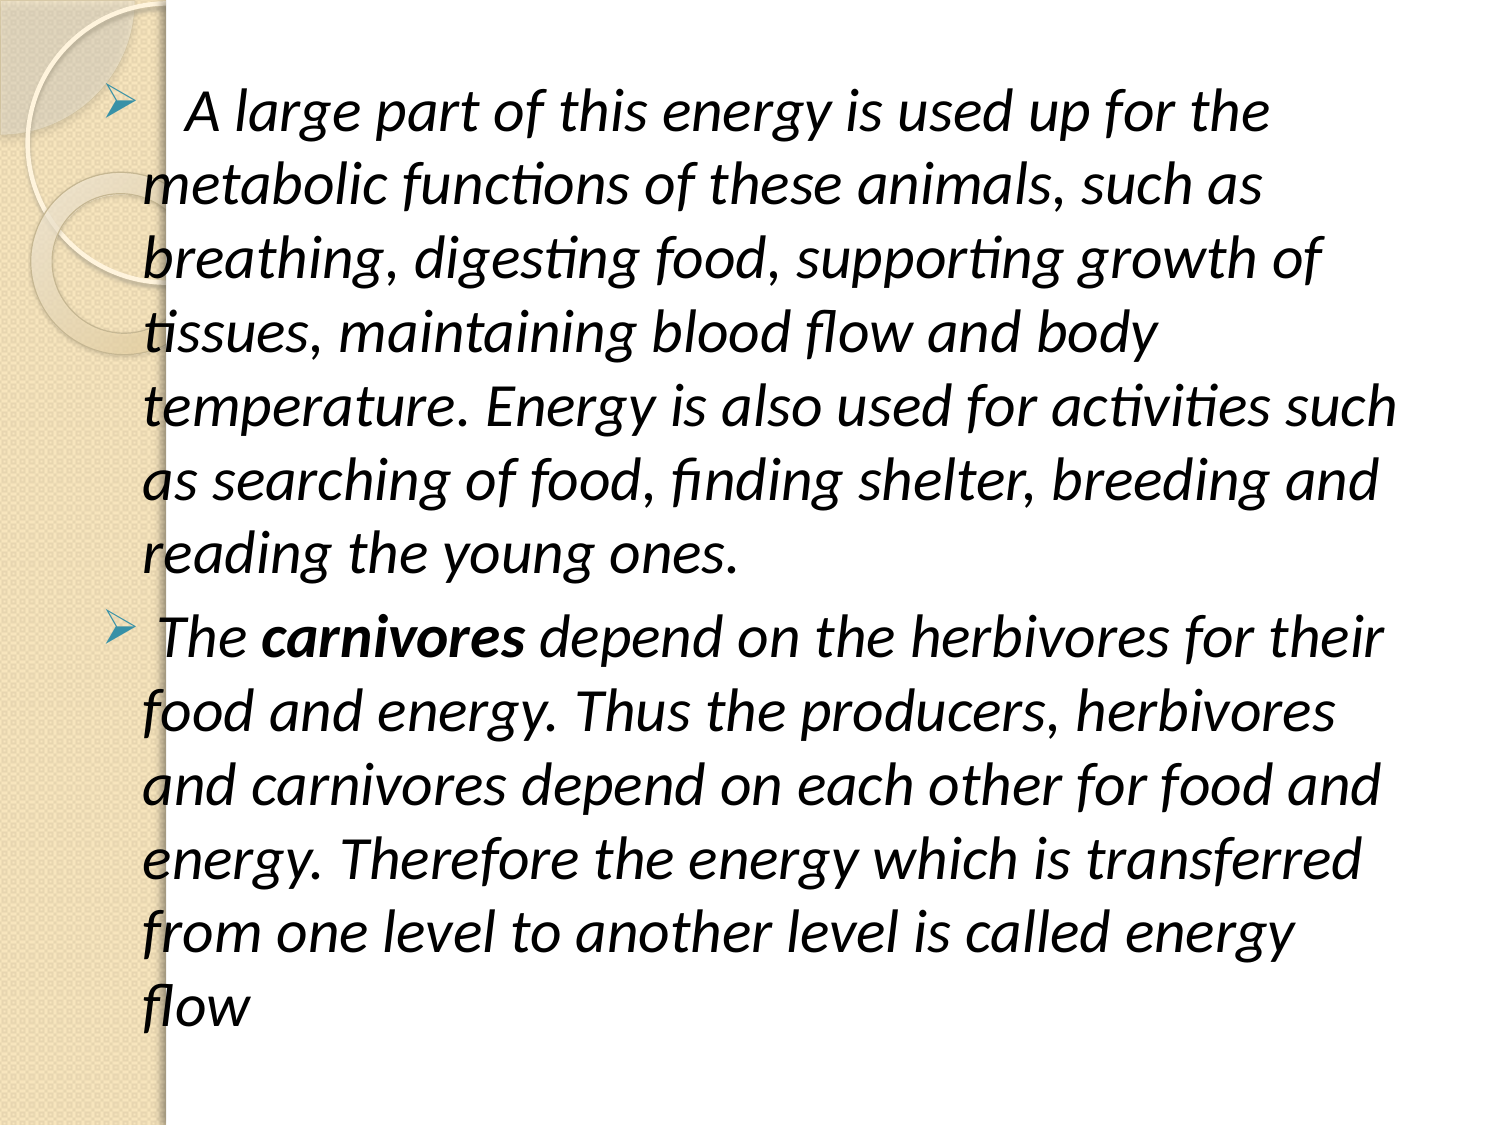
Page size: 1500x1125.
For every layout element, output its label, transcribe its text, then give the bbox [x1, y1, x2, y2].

list A large part of this energy is used up for the metabolic functions of these animals, such as breathing, digesting food, supporting growth of tissues, maintaining blood flow and body temperature. Energy is also used for activities such as searching of food, finding shelter, breeding and reading the young ones. The carnivores depend on the herbivores for their food and energy. Thus the producers, herbivores and carnivores depend on each other for food and energy. Therefore the energy which is transferred from one level to another level is called energy flow [75, 62, 1425, 1050]
